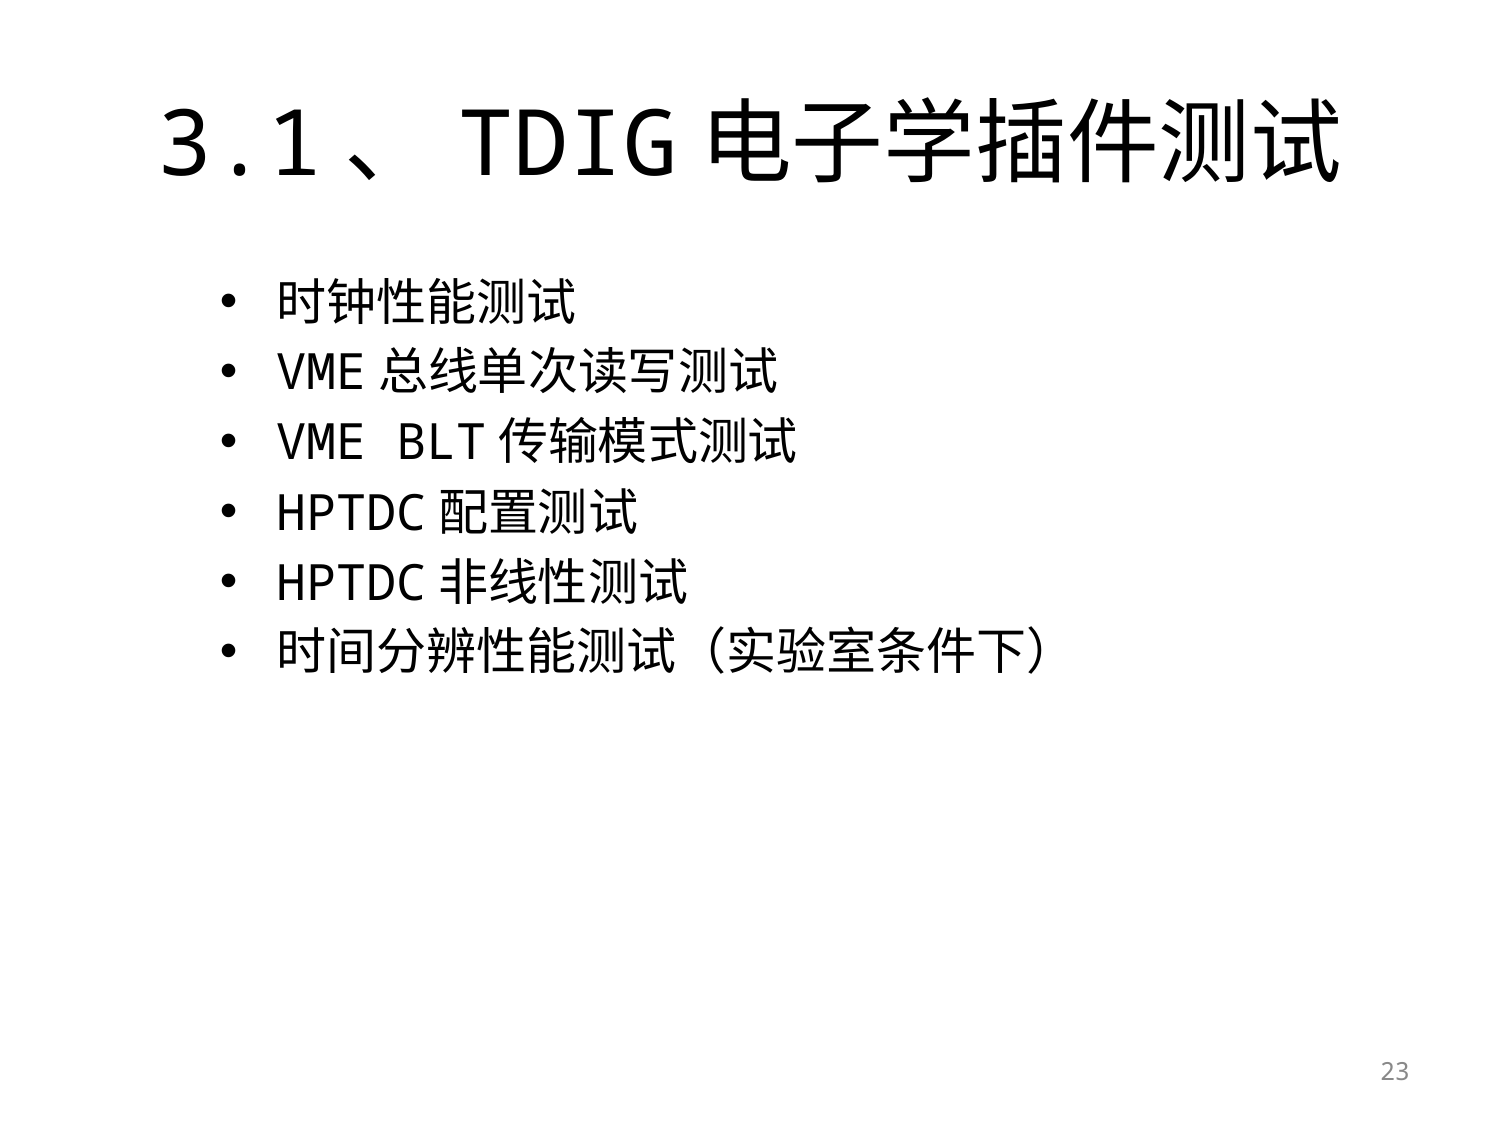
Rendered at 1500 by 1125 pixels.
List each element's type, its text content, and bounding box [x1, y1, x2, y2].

slide_number 23 [1074, 1042, 1425, 1103]
list 时钟性能测试 VME总线单次读写测试 VME BLT传输模式测试 HPTDC配置测试 HPTDC非线性测试 时间分辨性能测试（实验室条件下） [204, 262, 1388, 1006]
title 3.1、TDIG电子学插件测试 [74, 44, 1426, 233]
